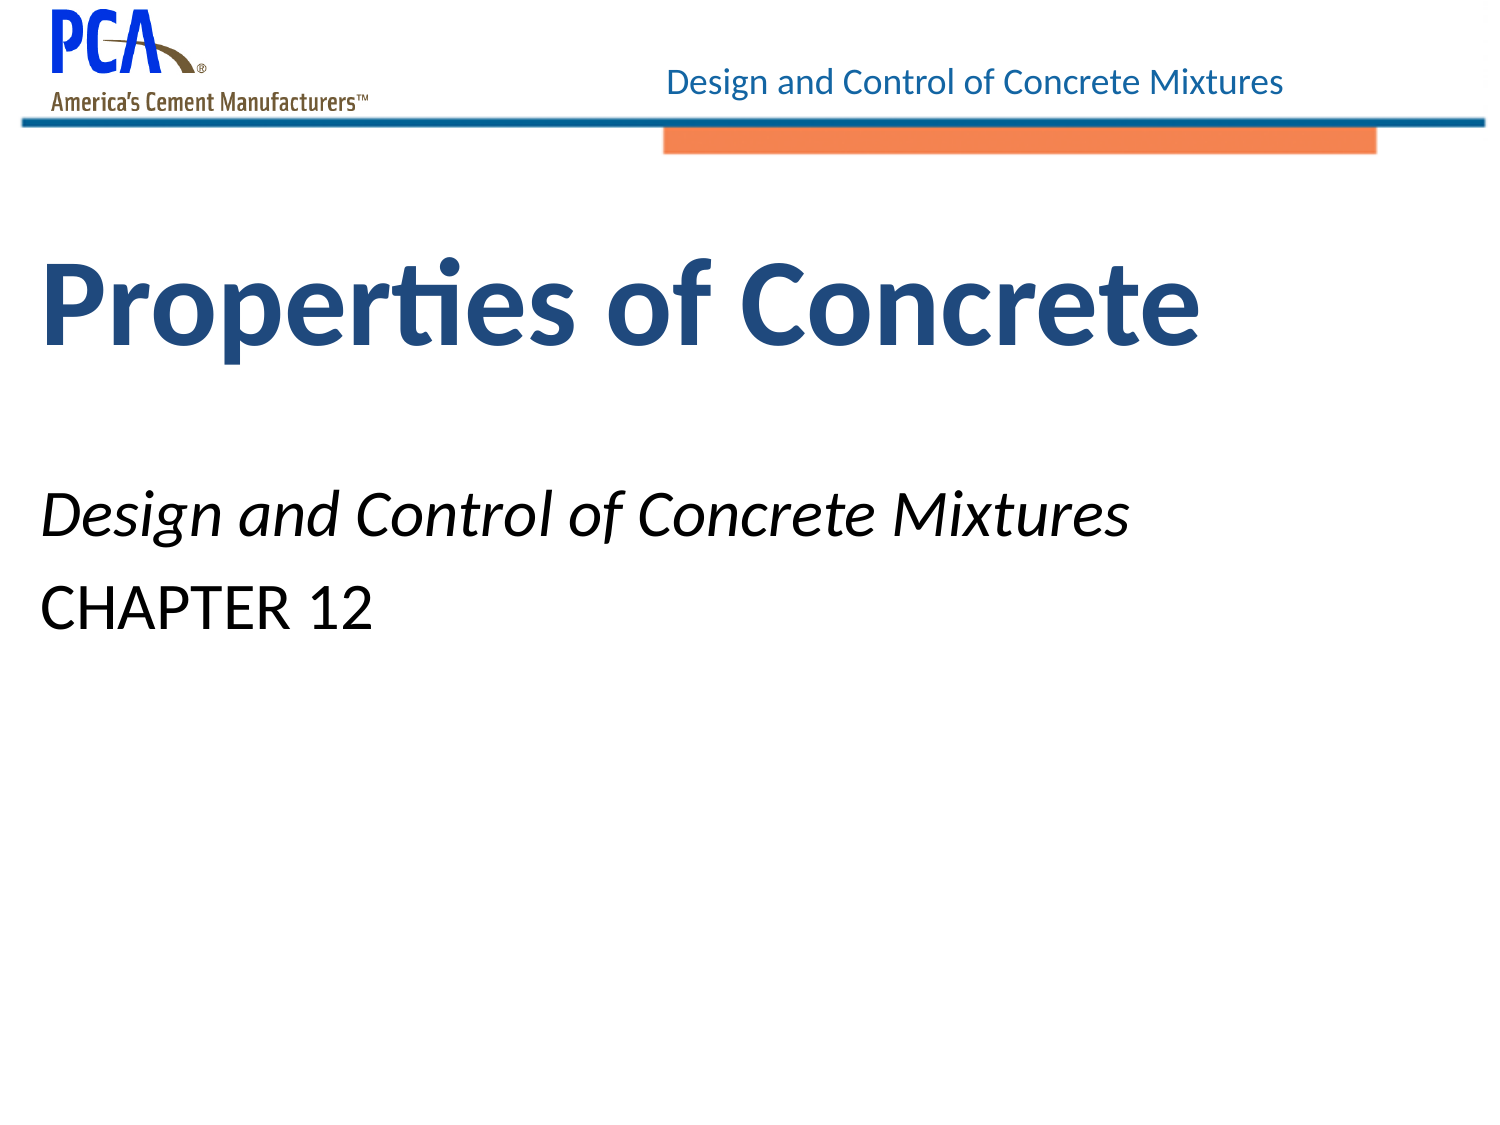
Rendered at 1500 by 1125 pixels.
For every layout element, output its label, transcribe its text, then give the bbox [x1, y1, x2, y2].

title Properties of Concrete [24, 239, 1338, 352]
picture [0, 0, 1500, 175]
subtitle Design and Control of Concrete Mixtures CHAPTER 12 [24, 462, 1471, 663]
